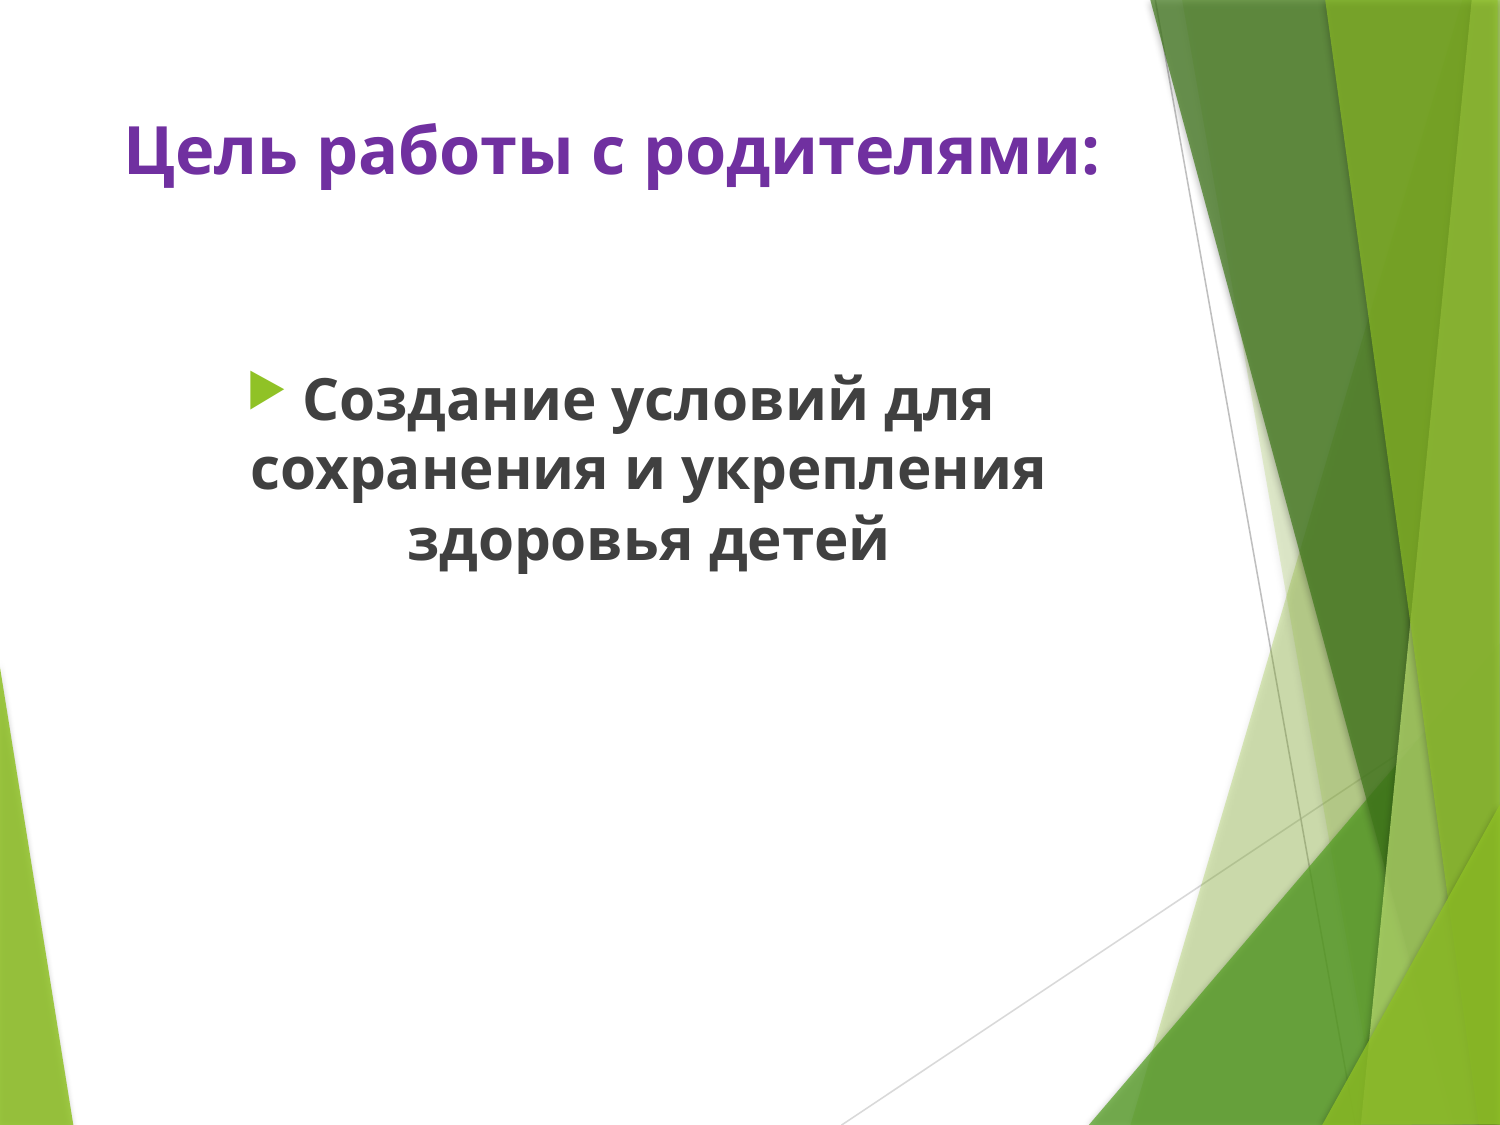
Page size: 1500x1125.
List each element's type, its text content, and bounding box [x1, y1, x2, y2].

title Цель работы с родителями: [99, 99, 1142, 317]
list Создание условий для сохранения и укрепления здоровья детей [99, 354, 1142, 992]
